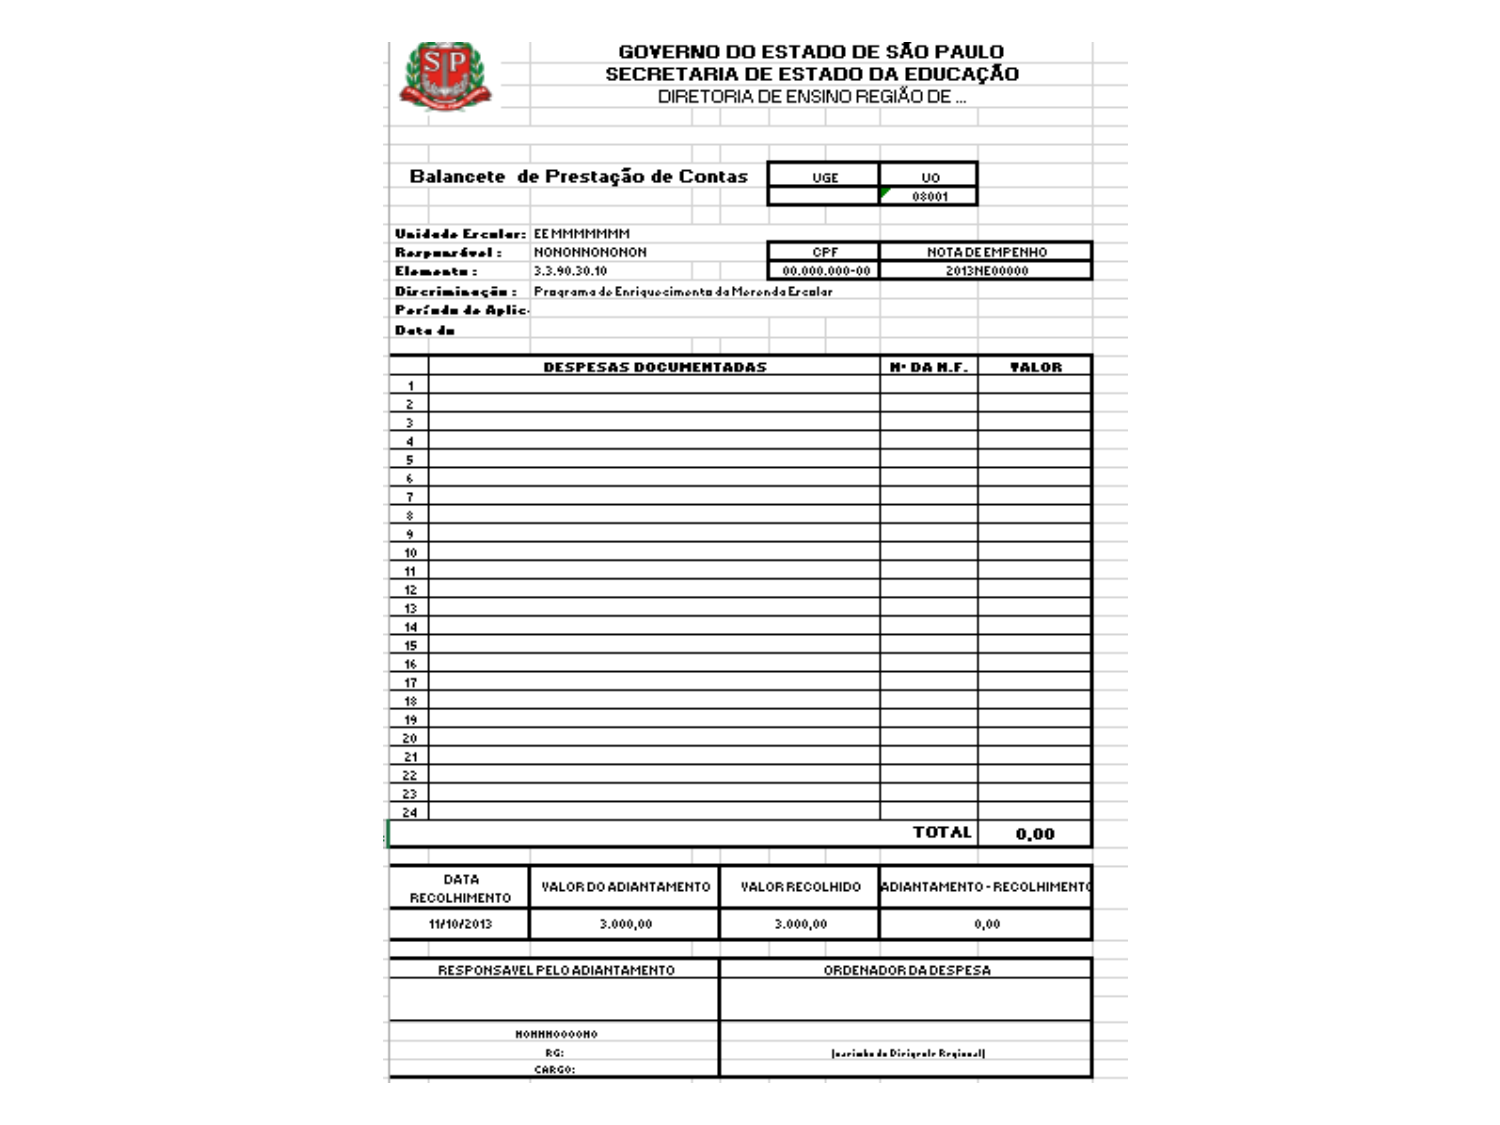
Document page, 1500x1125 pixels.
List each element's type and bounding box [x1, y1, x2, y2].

list [383, 42, 1129, 1083]
